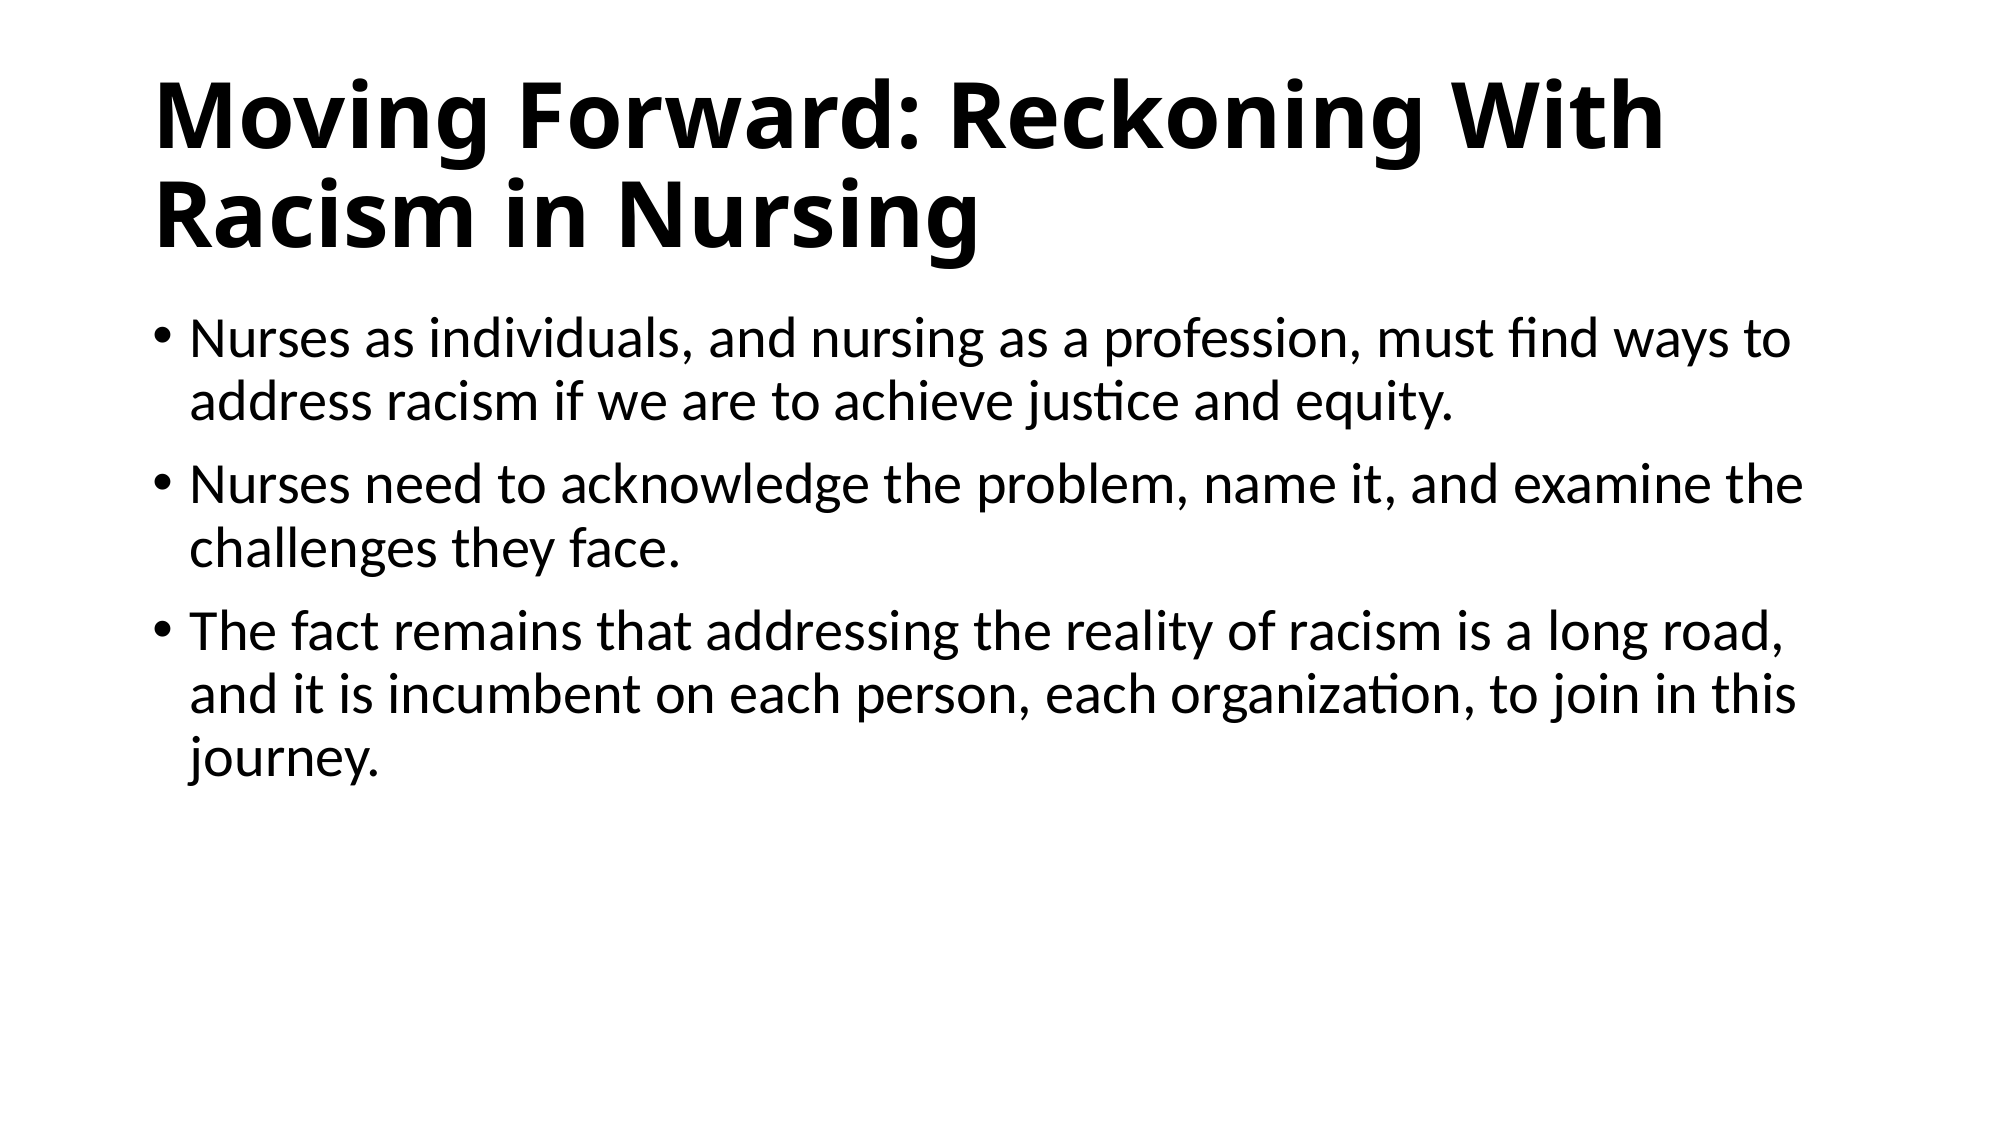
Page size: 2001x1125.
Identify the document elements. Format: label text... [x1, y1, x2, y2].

list Nurses as individuals, and nursing as a profession, must find ways to address racism if we are to achieve justice and equity. Nurses need to acknowledge the problem, name it, and examine the challenges they face. The fact remains that addressing the reality of racism is a long road, and it is incumbent on each person, each organization, to join in this journey. [137, 299, 1863, 1014]
title Moving Forward: Reckoning With Racism in Nursing [137, 59, 1863, 278]
